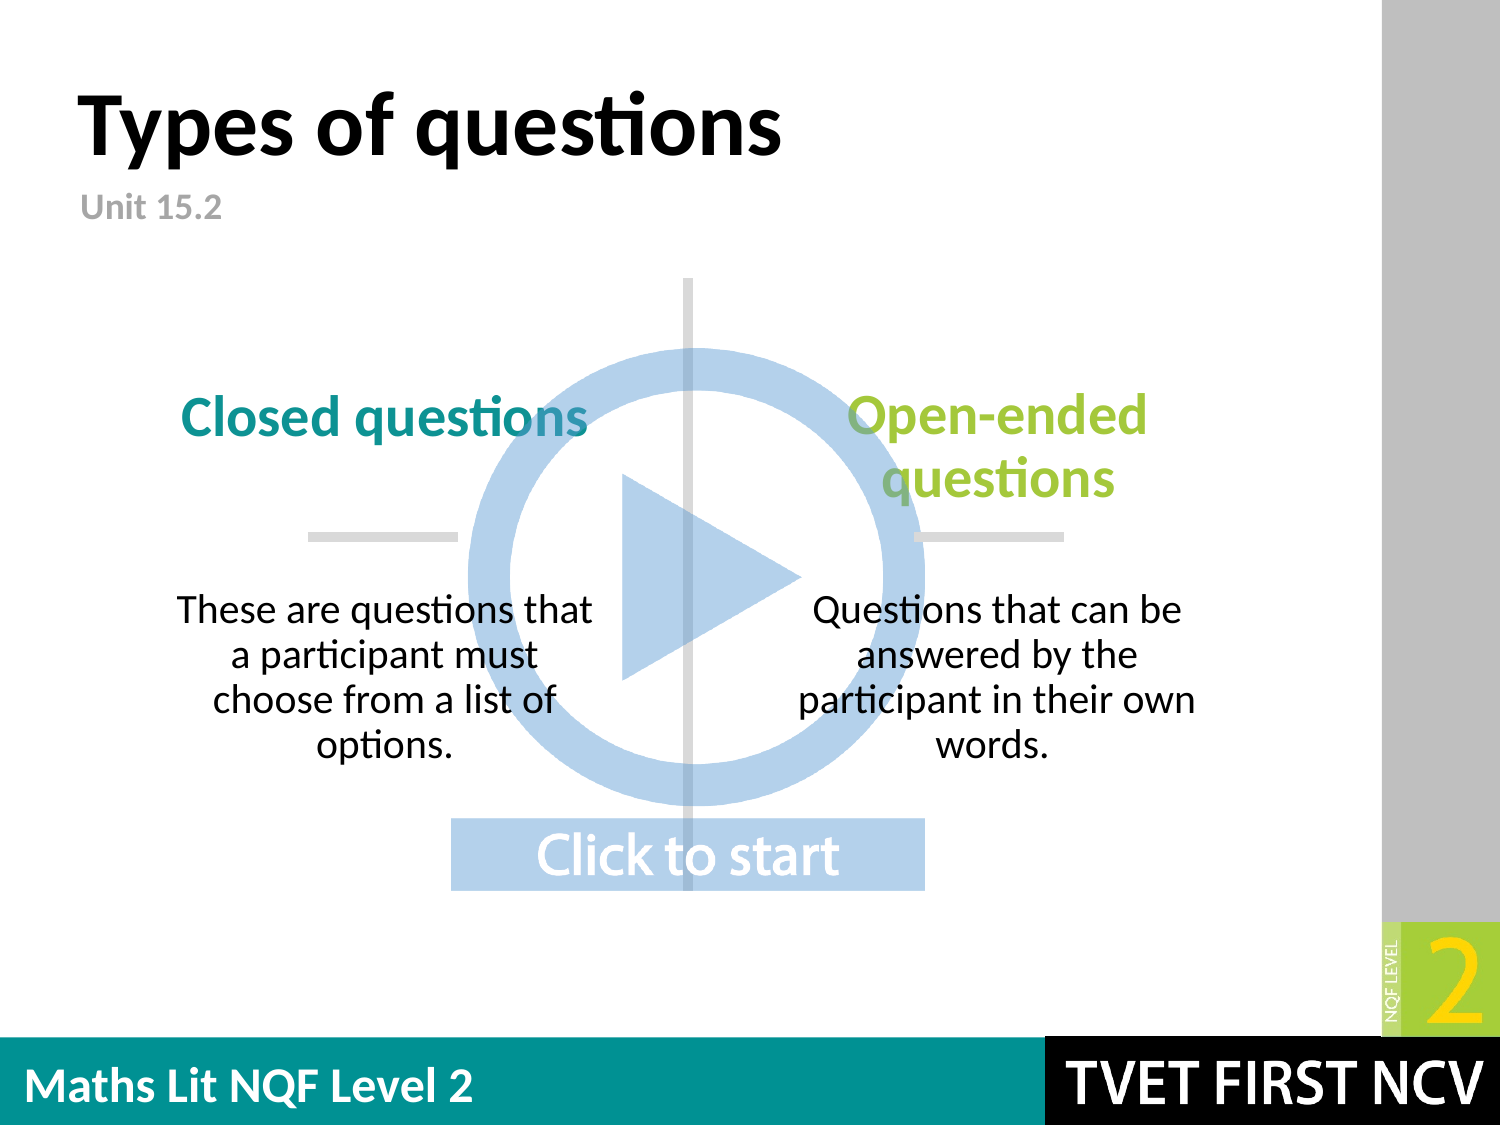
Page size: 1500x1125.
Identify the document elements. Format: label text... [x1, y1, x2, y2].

text_box Open-ended questions [925, 376, 1210, 449]
list Unit 15.2 [65, 179, 1363, 230]
text_box Closed questions [122, 378, 451, 451]
text_box These are questions that a participant must choose from a list of options. [154, 580, 451, 797]
picture [1065, 1050, 1484, 1120]
picture [1381, 922, 1500, 1037]
title Types of questions [62, 68, 1360, 187]
text_box Questions that can be answered by the participant in their own words. [925, 580, 1234, 805]
picture [451, 348, 925, 891]
